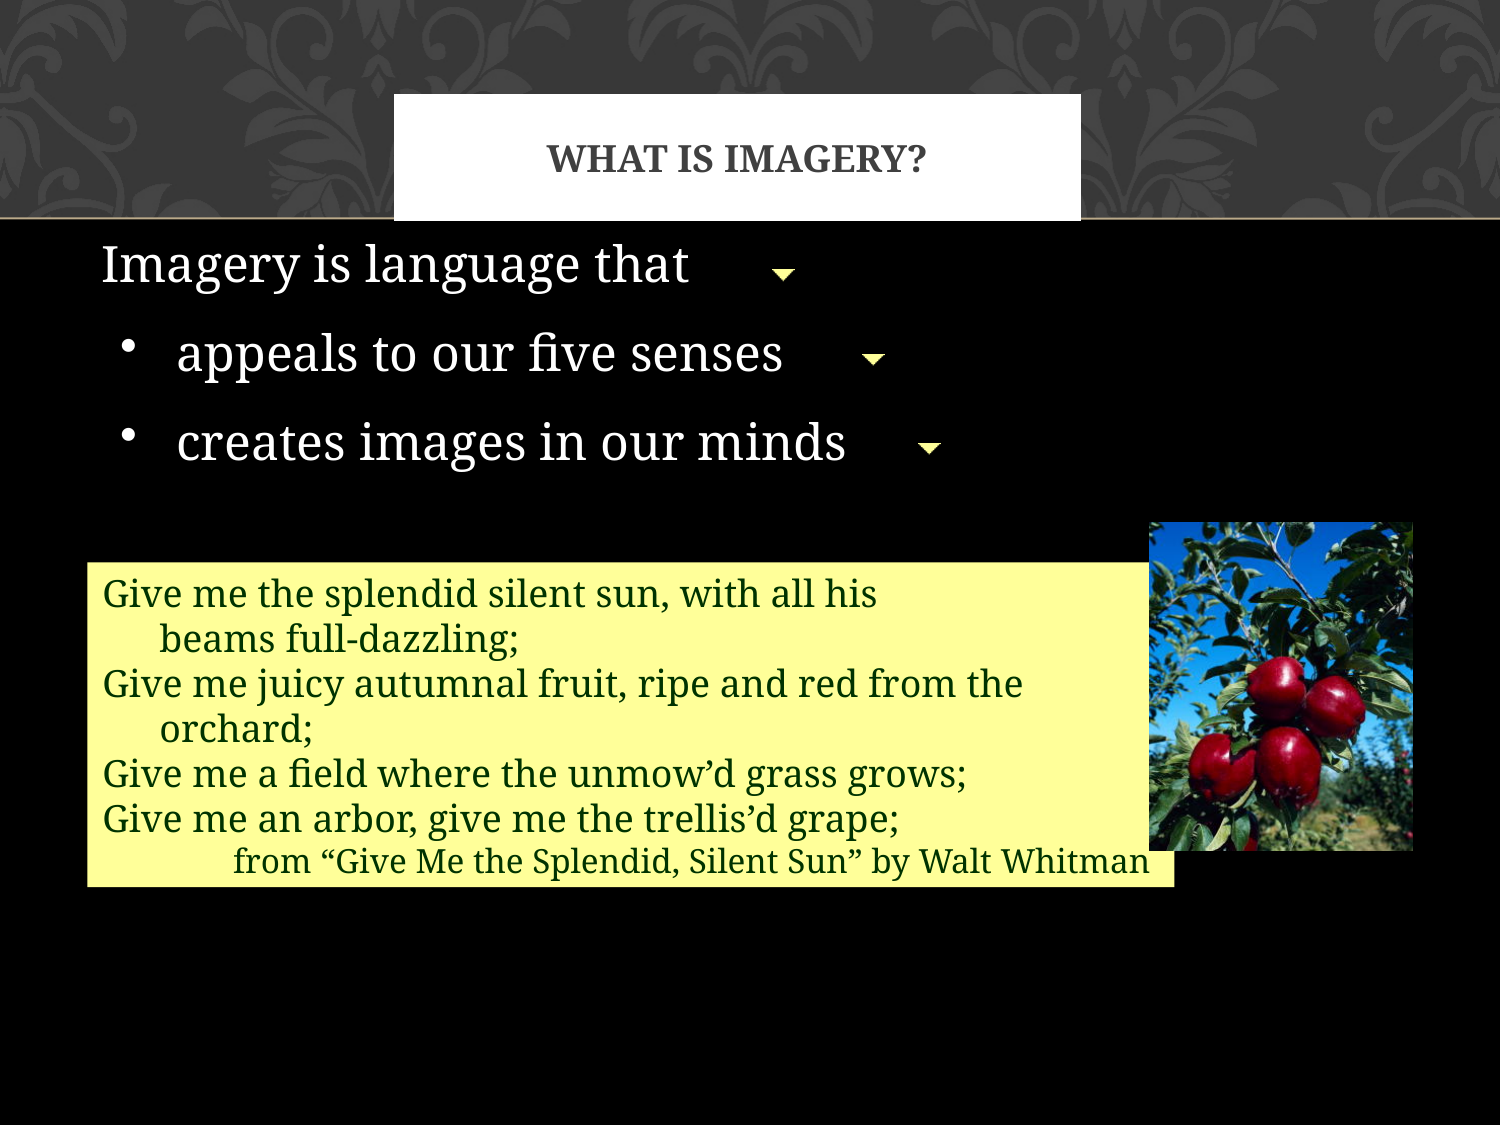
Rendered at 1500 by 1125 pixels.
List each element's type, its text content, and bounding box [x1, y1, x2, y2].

text_box Give me the splendid silent sun, with all his beams full-dazzling; Give me juicy autumnal fruit, ripe and red from the orchard; Give me a field where the unmow’d grass grows; Give me an arbor, give me the trellis’d grape; from “Give Me the Splendid, Silent Sun” by Walt Whitman [87, 562, 1175, 888]
text_box Imagery is language that [86, 224, 1412, 300]
picture [772, 269, 795, 285]
title What Is Imagery? [394, 94, 1081, 221]
picture [861, 353, 885, 369]
text_box appeals to our five senses [86, 313, 977, 389]
picture [1149, 522, 1413, 852]
picture [918, 442, 941, 459]
text_box creates images in our minds [86, 403, 978, 478]
